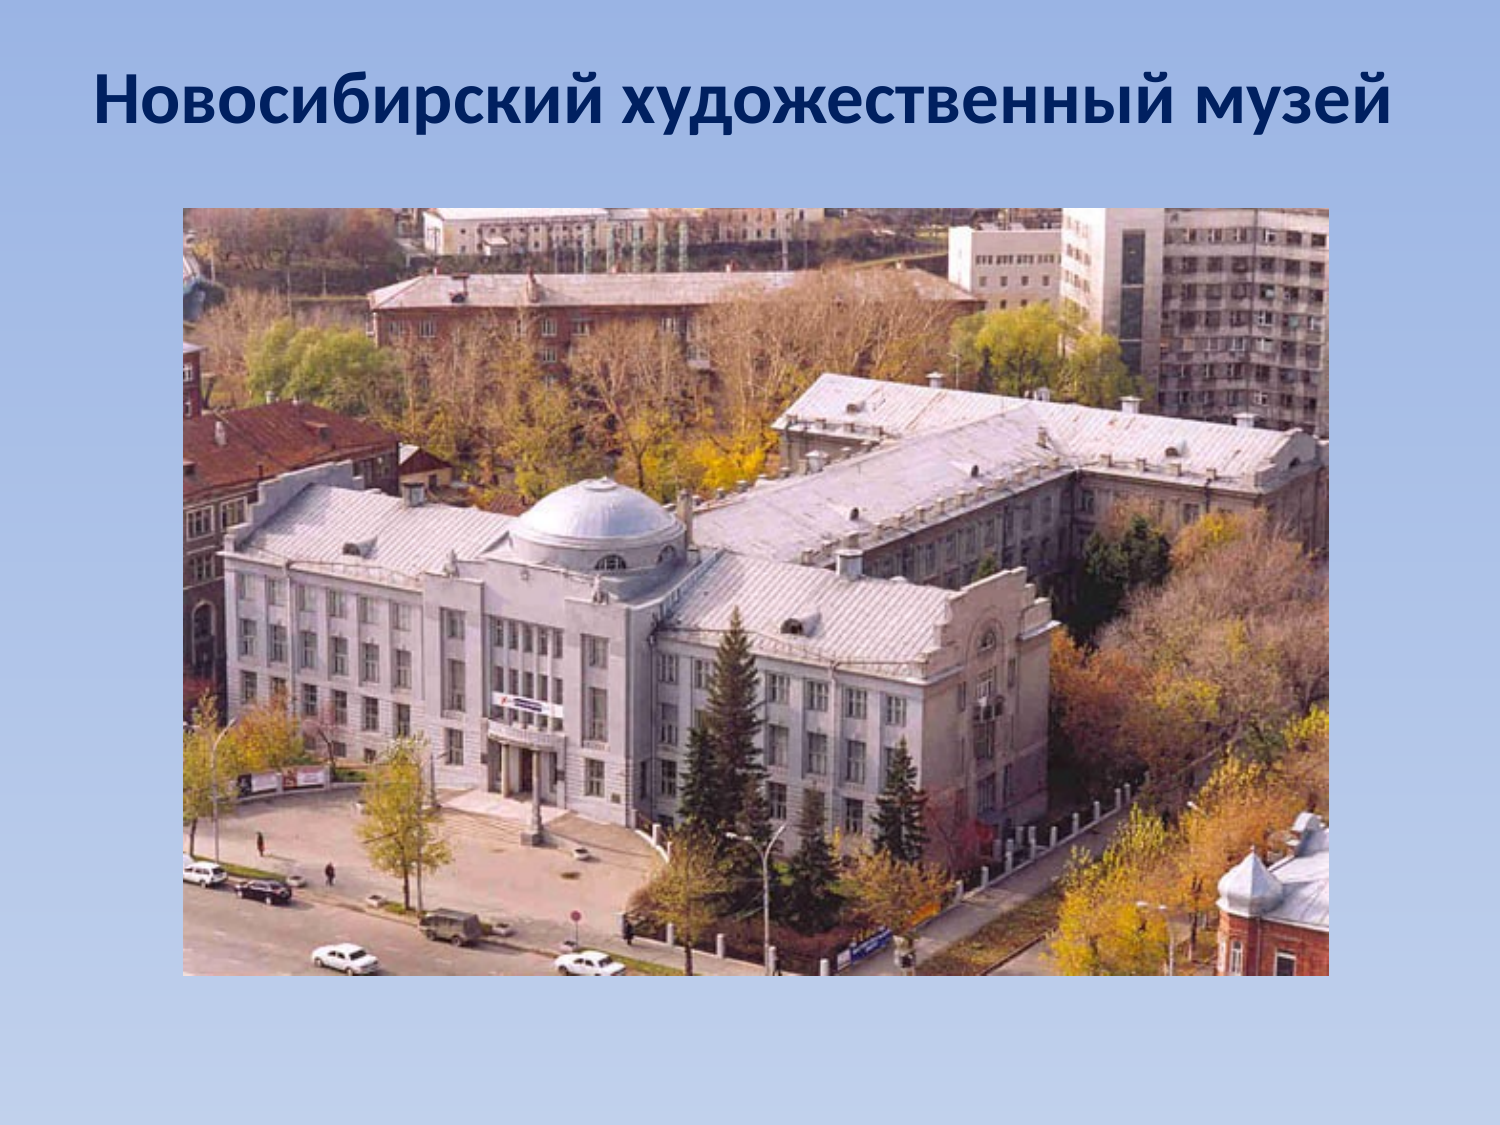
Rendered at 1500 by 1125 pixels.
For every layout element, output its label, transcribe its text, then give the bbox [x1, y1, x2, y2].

title Новосибирский художественный музей [17, 0, 1471, 188]
picture [182, 207, 1330, 977]
